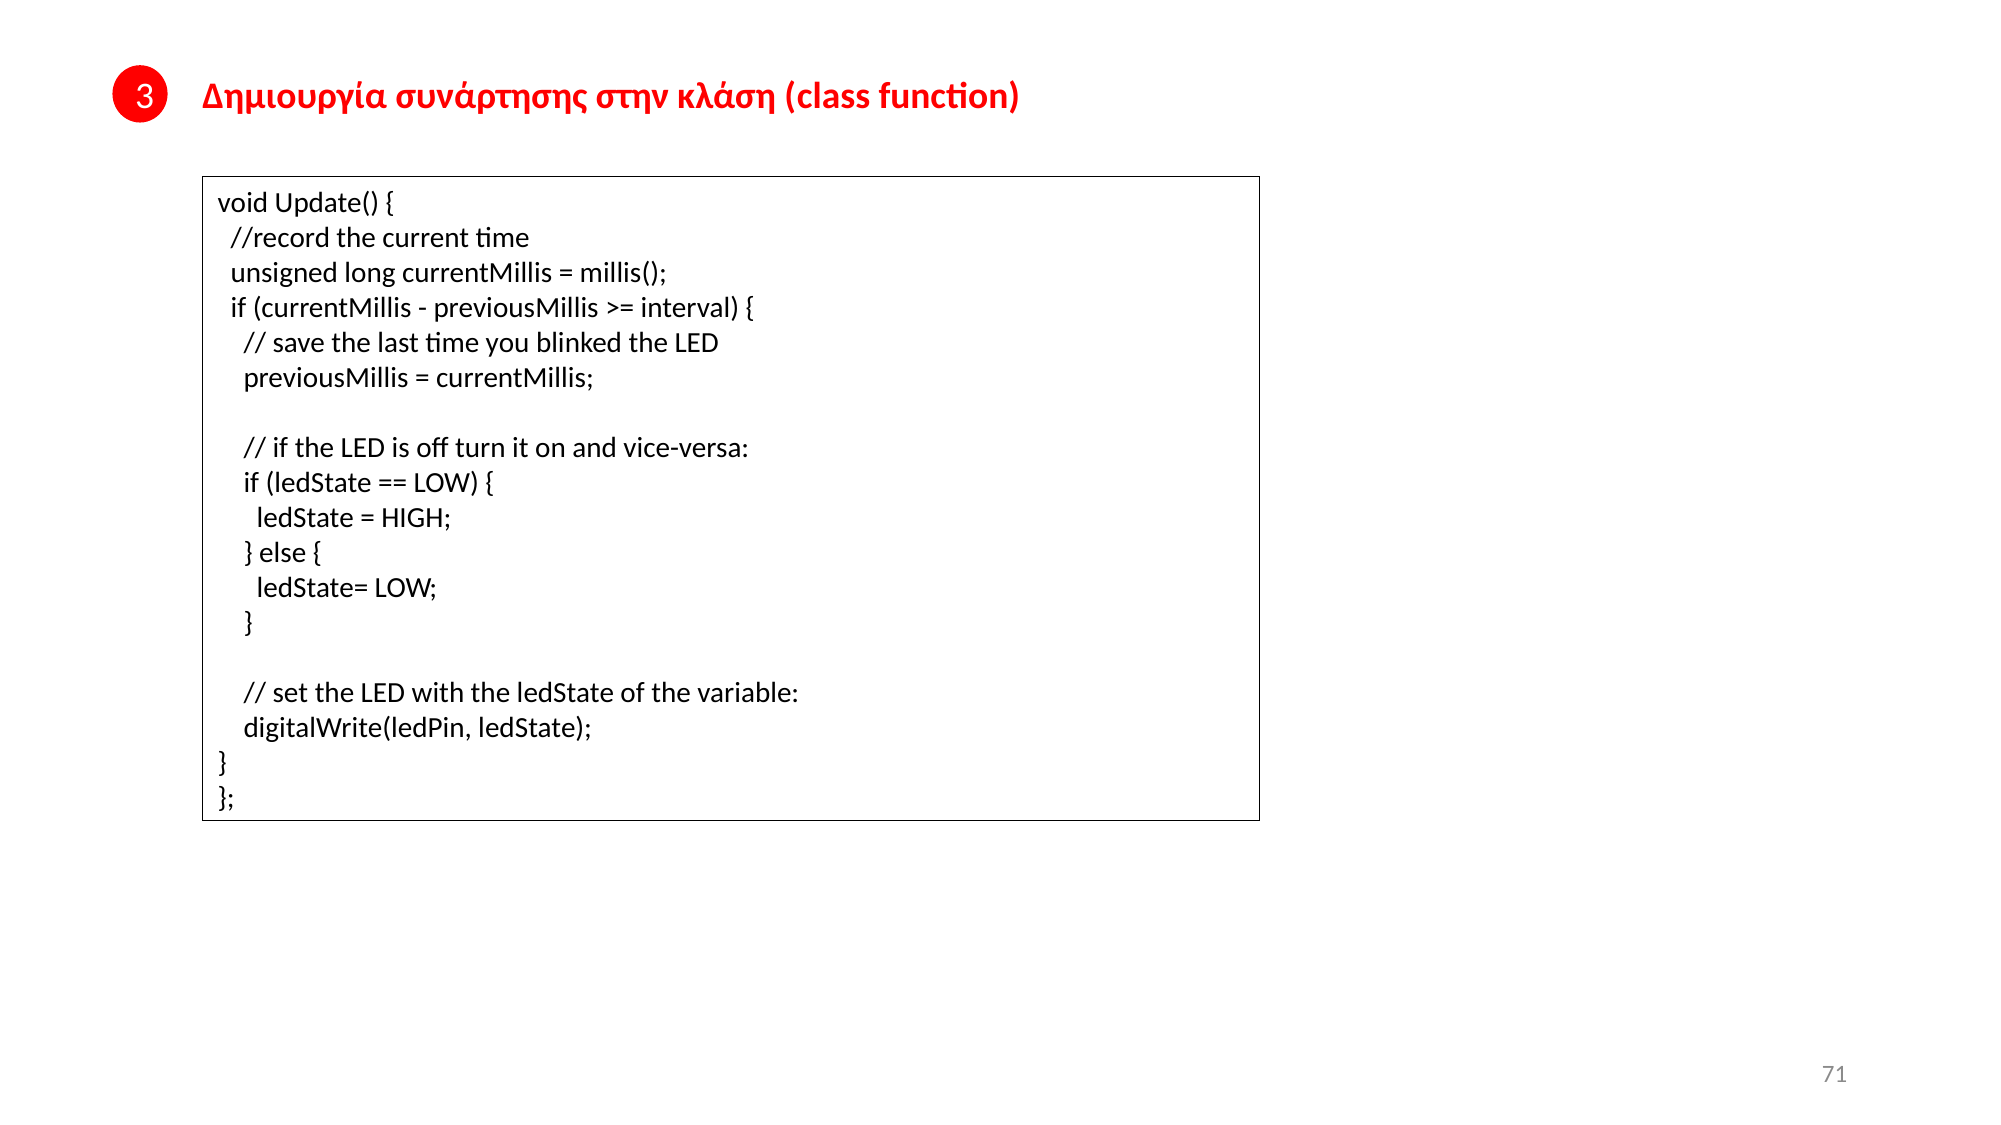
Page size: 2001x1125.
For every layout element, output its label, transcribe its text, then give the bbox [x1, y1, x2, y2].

text_box 3 [111, 64, 169, 124]
slide_number 71 [1412, 1042, 1863, 1103]
text_box Δημιουργία συνάρτησης στην κλάση (class function) [187, 63, 1108, 124]
text_box void Update() { //record the current time unsigned long currentMillis = millis(); if (currentMillis - previousMillis >= interval) { // save the last time you blinked the LED previousMillis = currentMillis; // if the LED is off turn it on and vice-versa: if (ledState == LOW) { ledState = HIGH; } else { ledState= LOW; } // set the LED with the ledState of the variable: digitalWrite(ledPin, ledState); } }; [202, 176, 1260, 821]
